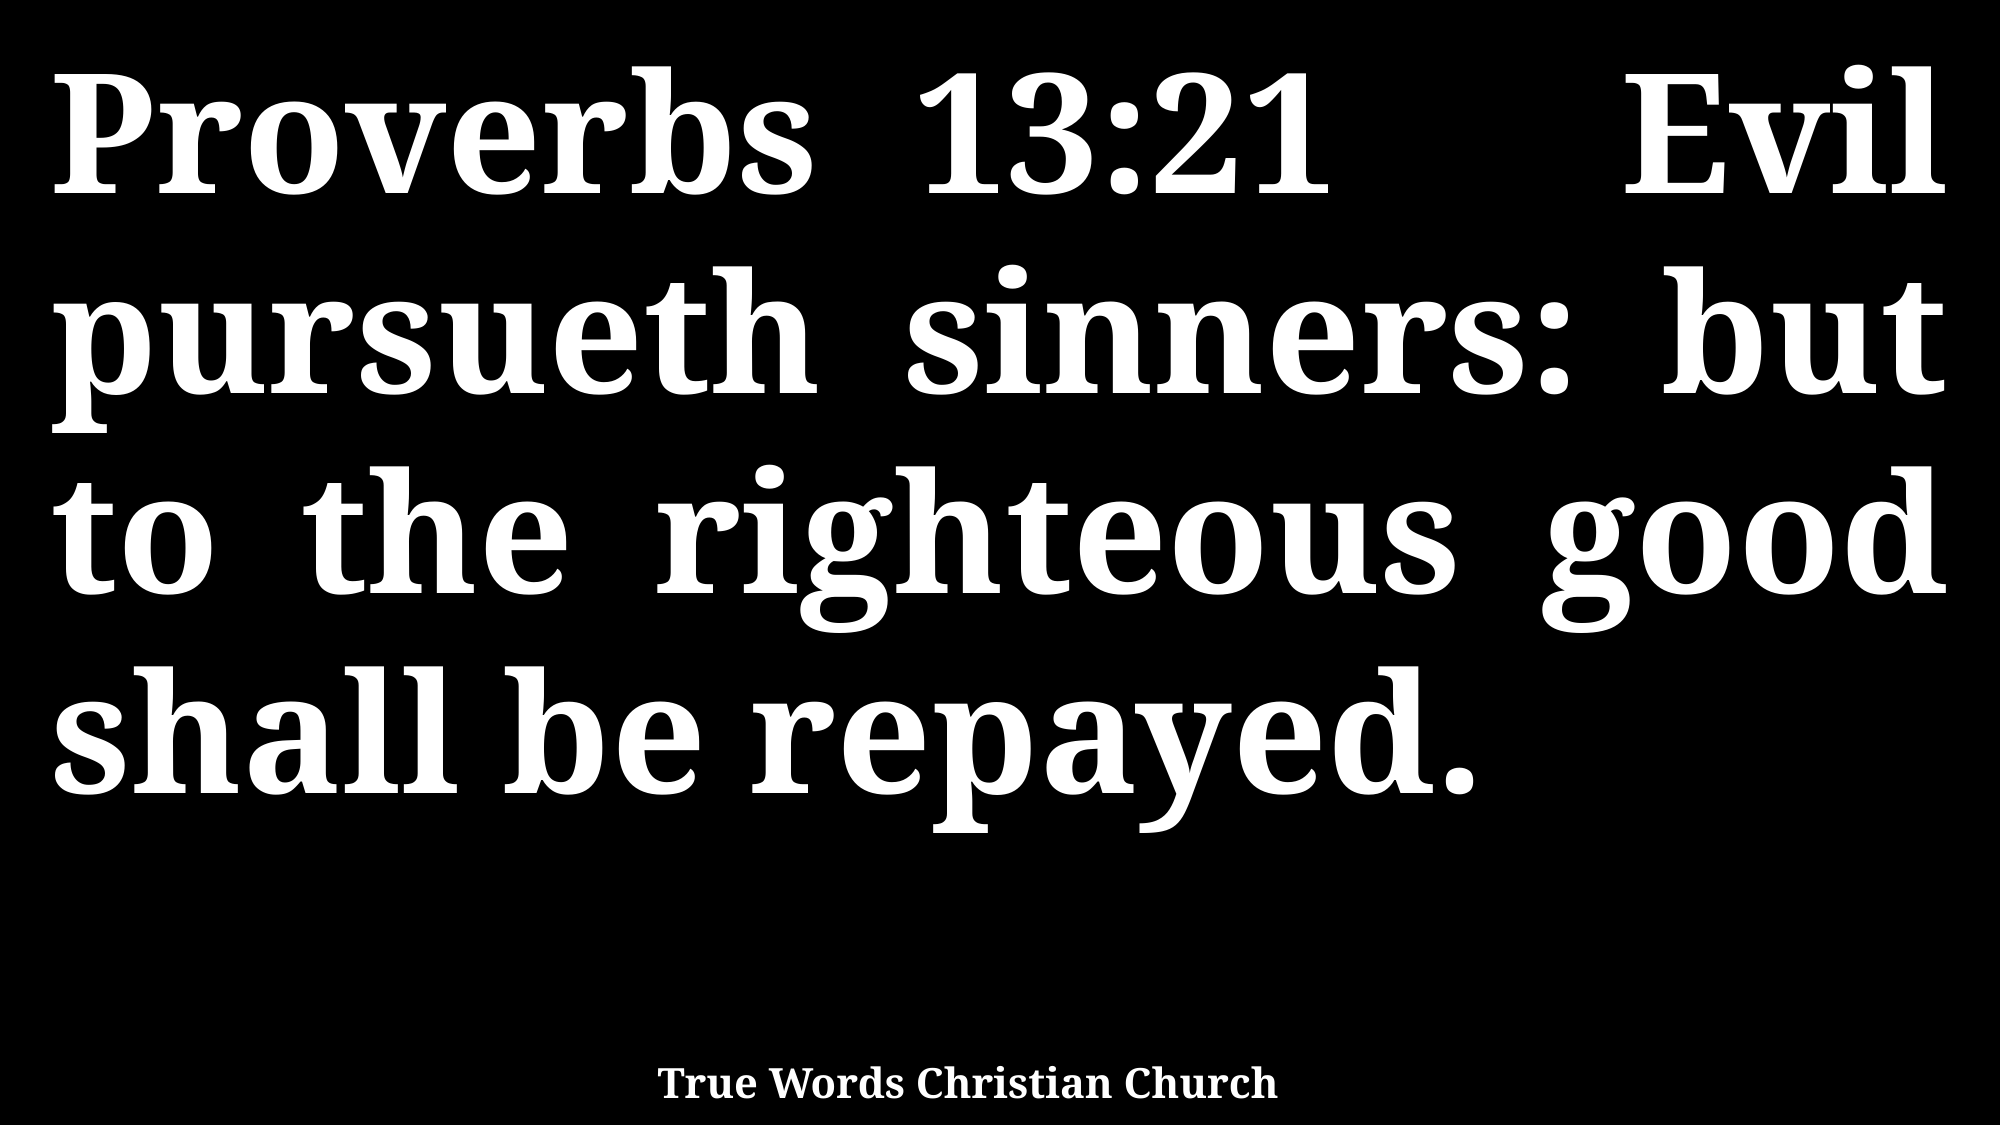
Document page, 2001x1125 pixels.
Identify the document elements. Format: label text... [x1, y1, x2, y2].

text_box Proverbs 13:21 Evil pursueth sinners: but to the righteous good shall be repayed. [35, 19, 1965, 835]
text_box True Words Christian Church [642, 1049, 1294, 1114]
